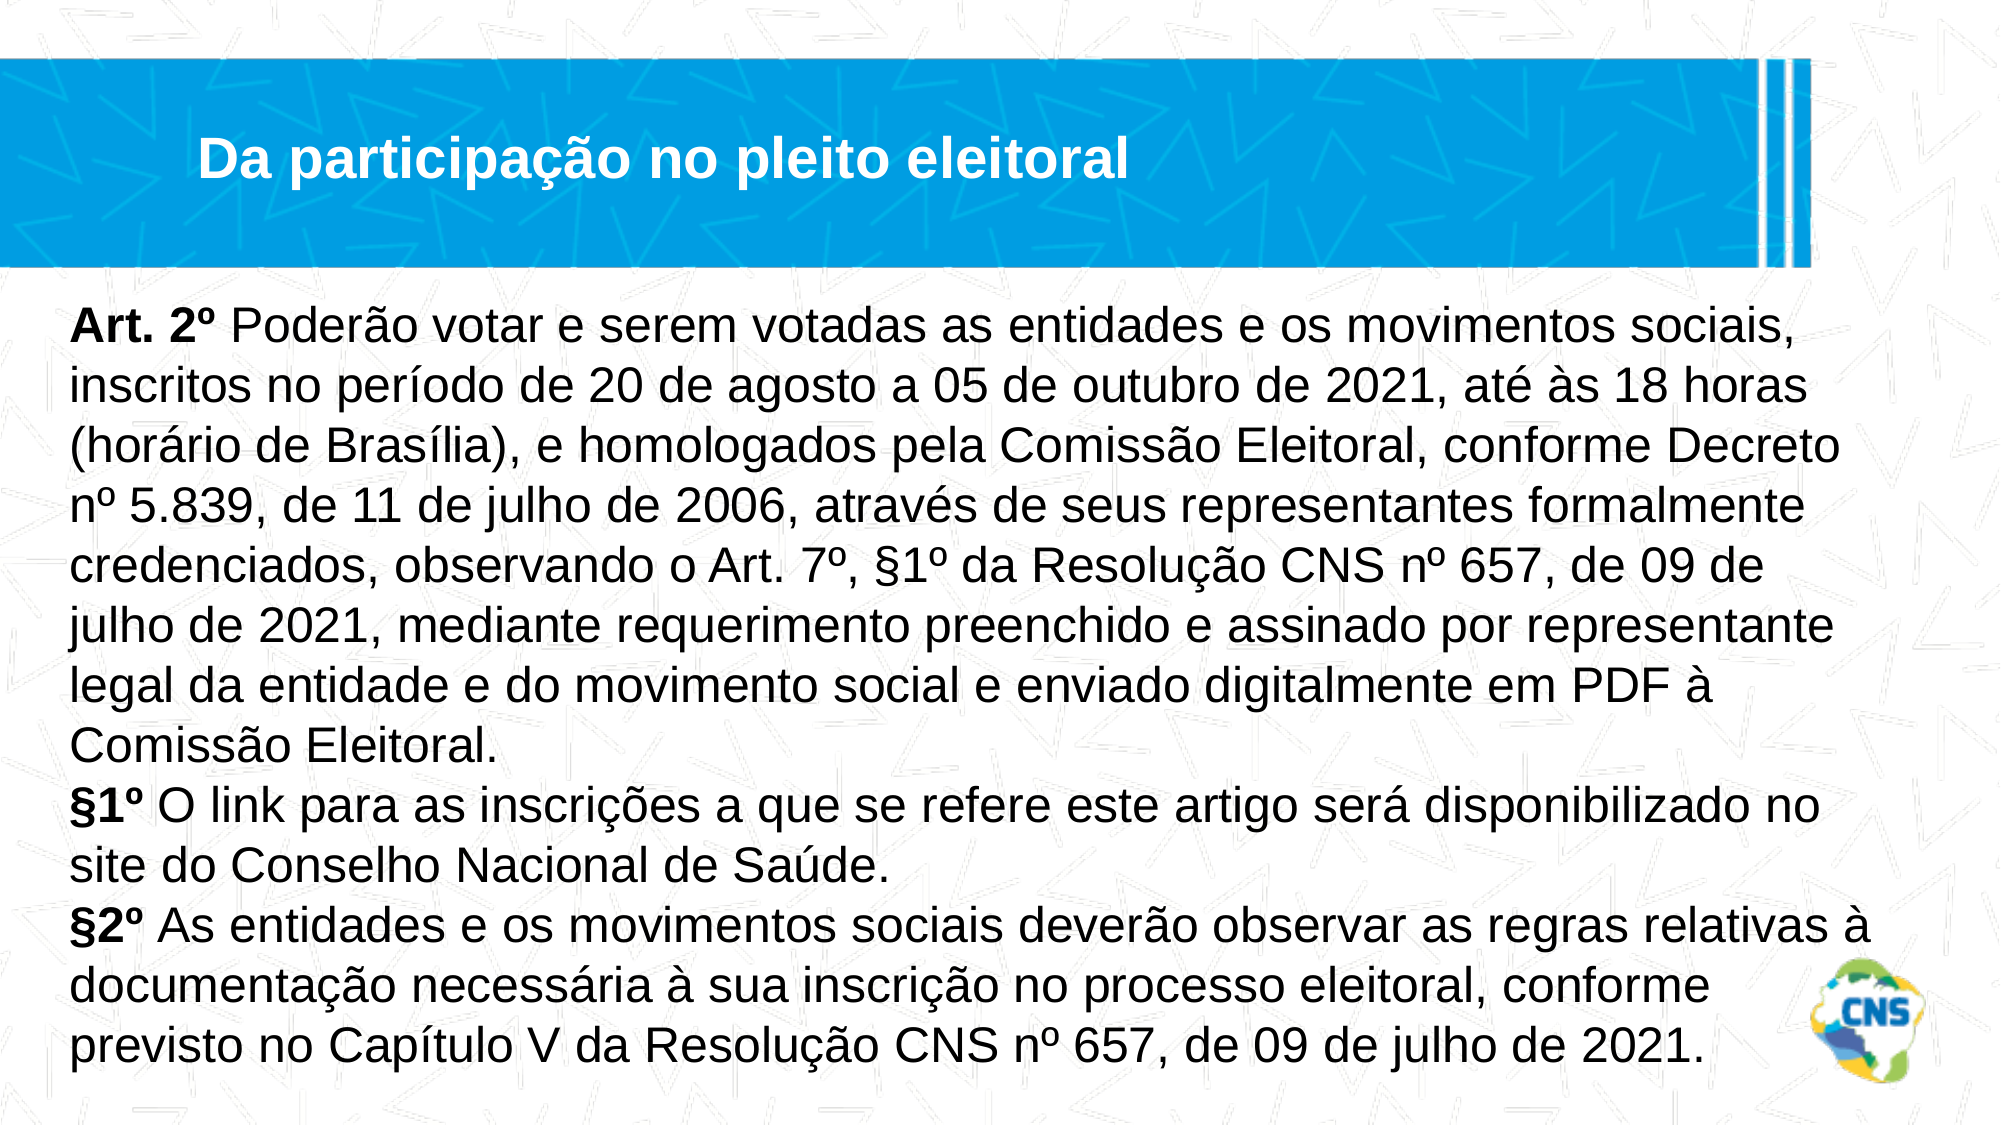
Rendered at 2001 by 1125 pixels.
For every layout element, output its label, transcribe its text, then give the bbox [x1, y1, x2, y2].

picture [0, 0, 2001, 1125]
text_box Da participação no pleito eleitoral [166, 112, 1167, 198]
text_box Art. 2º Poderão votar e serem votadas as entidades e os movimentos sociais, inscritos no período de 20 de agosto a 05 de outubro de 2021, até às 18 horas (horário de Brasília), e homologados pela Comissão Eleitoral, conforme Decreto nº 5.839, de 11 de julho de 2006, através de seus representantes formalmente credenciados, observando o Art. 7º, §1º da Resolução CNS nº 657, de 09 de julho de 2021, mediante requerimento preenchido e assinado por representante legal da entidade e do movimento social e enviado digitalmente em PDF à Comissão Eleitoral. §1º O link para as inscrições a que se refere este artigo será disponibilizado no site do Conselho Nacional de Saúde. §2º As entidades e os movimentos sociais deverão observar as regras relativas à documentação necessária à sua inscrição no processo eleitoral, conforme previsto no Capítulo V da Resolução CNS nº 657, de 09 de julho de 2021. [55, 285, 1895, 1080]
